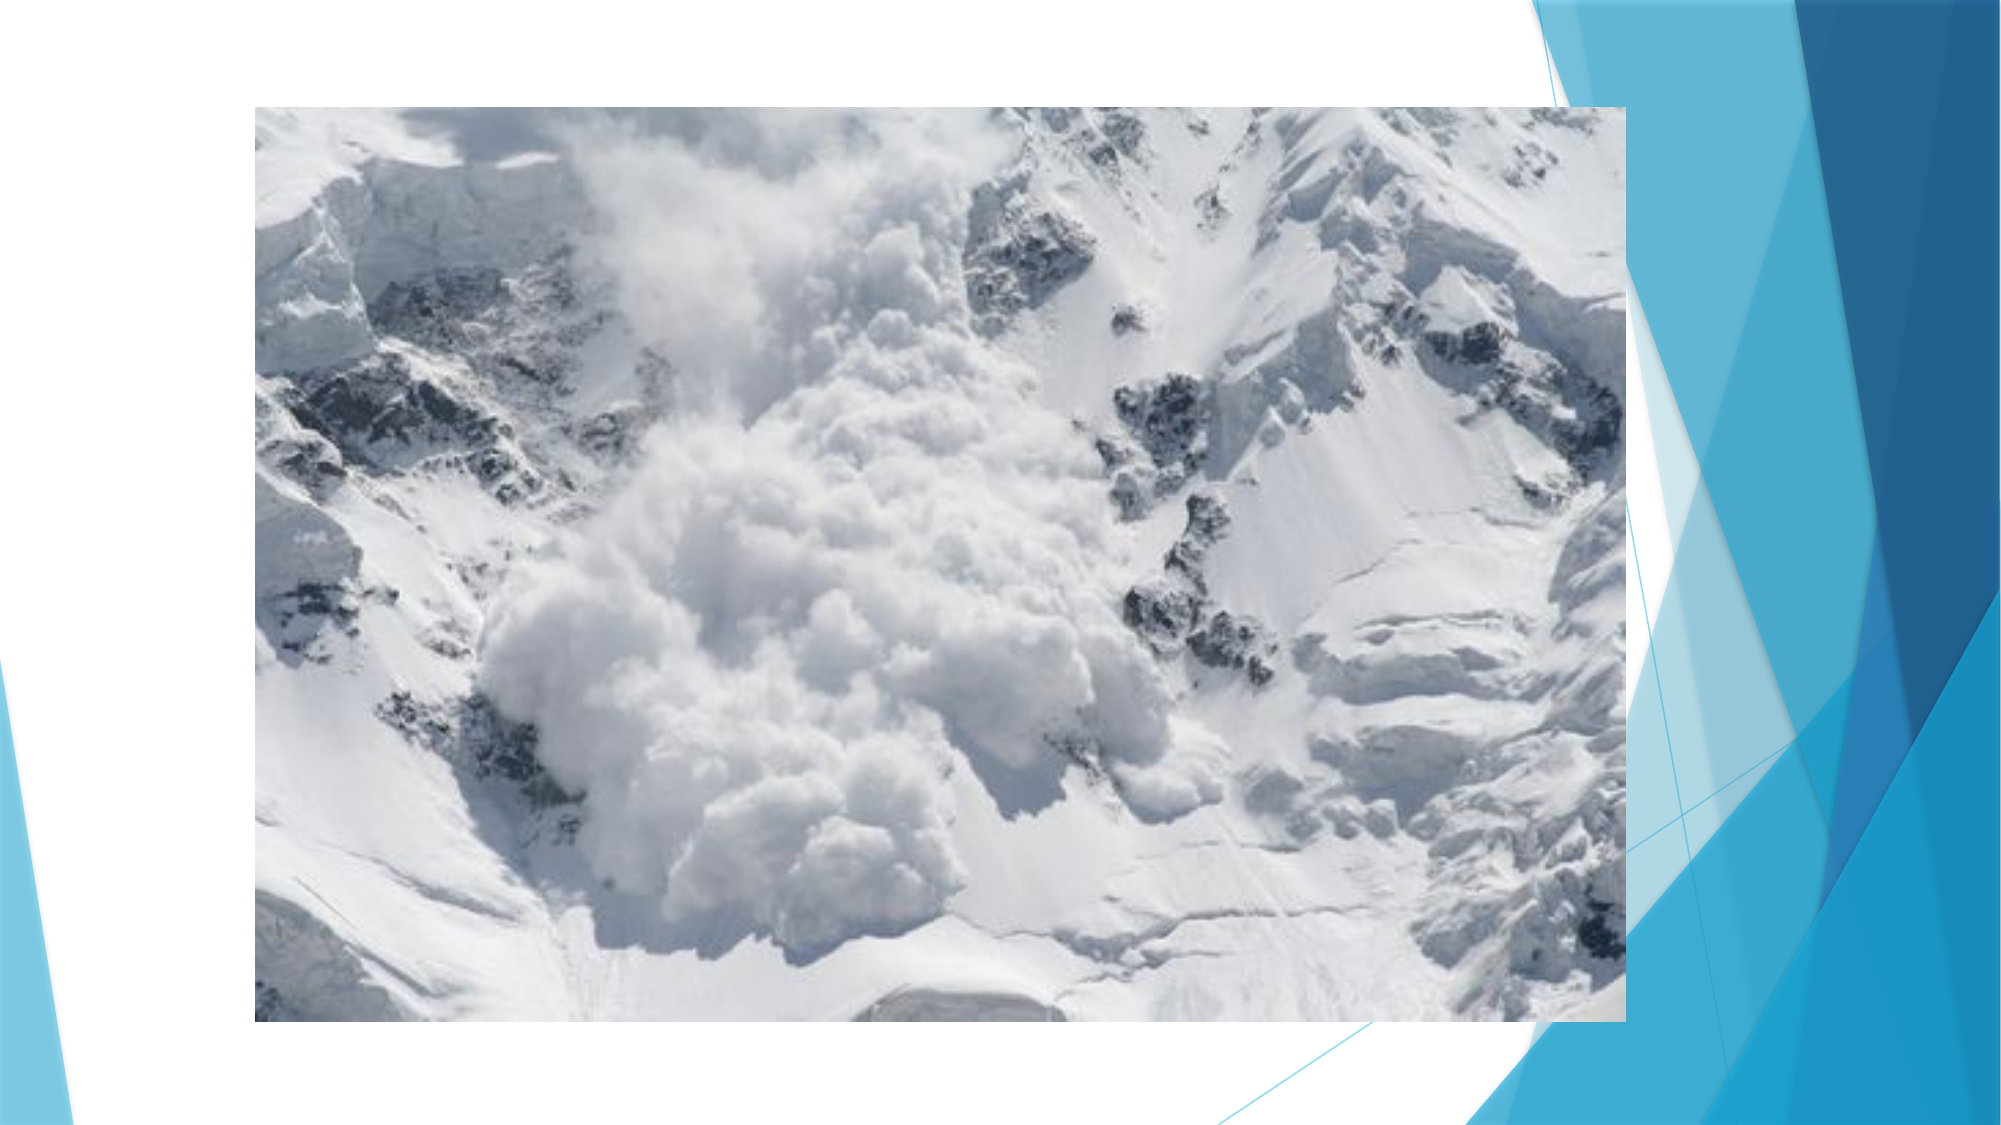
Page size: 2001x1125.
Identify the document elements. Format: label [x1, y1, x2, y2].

picture [255, 106, 1626, 1023]
